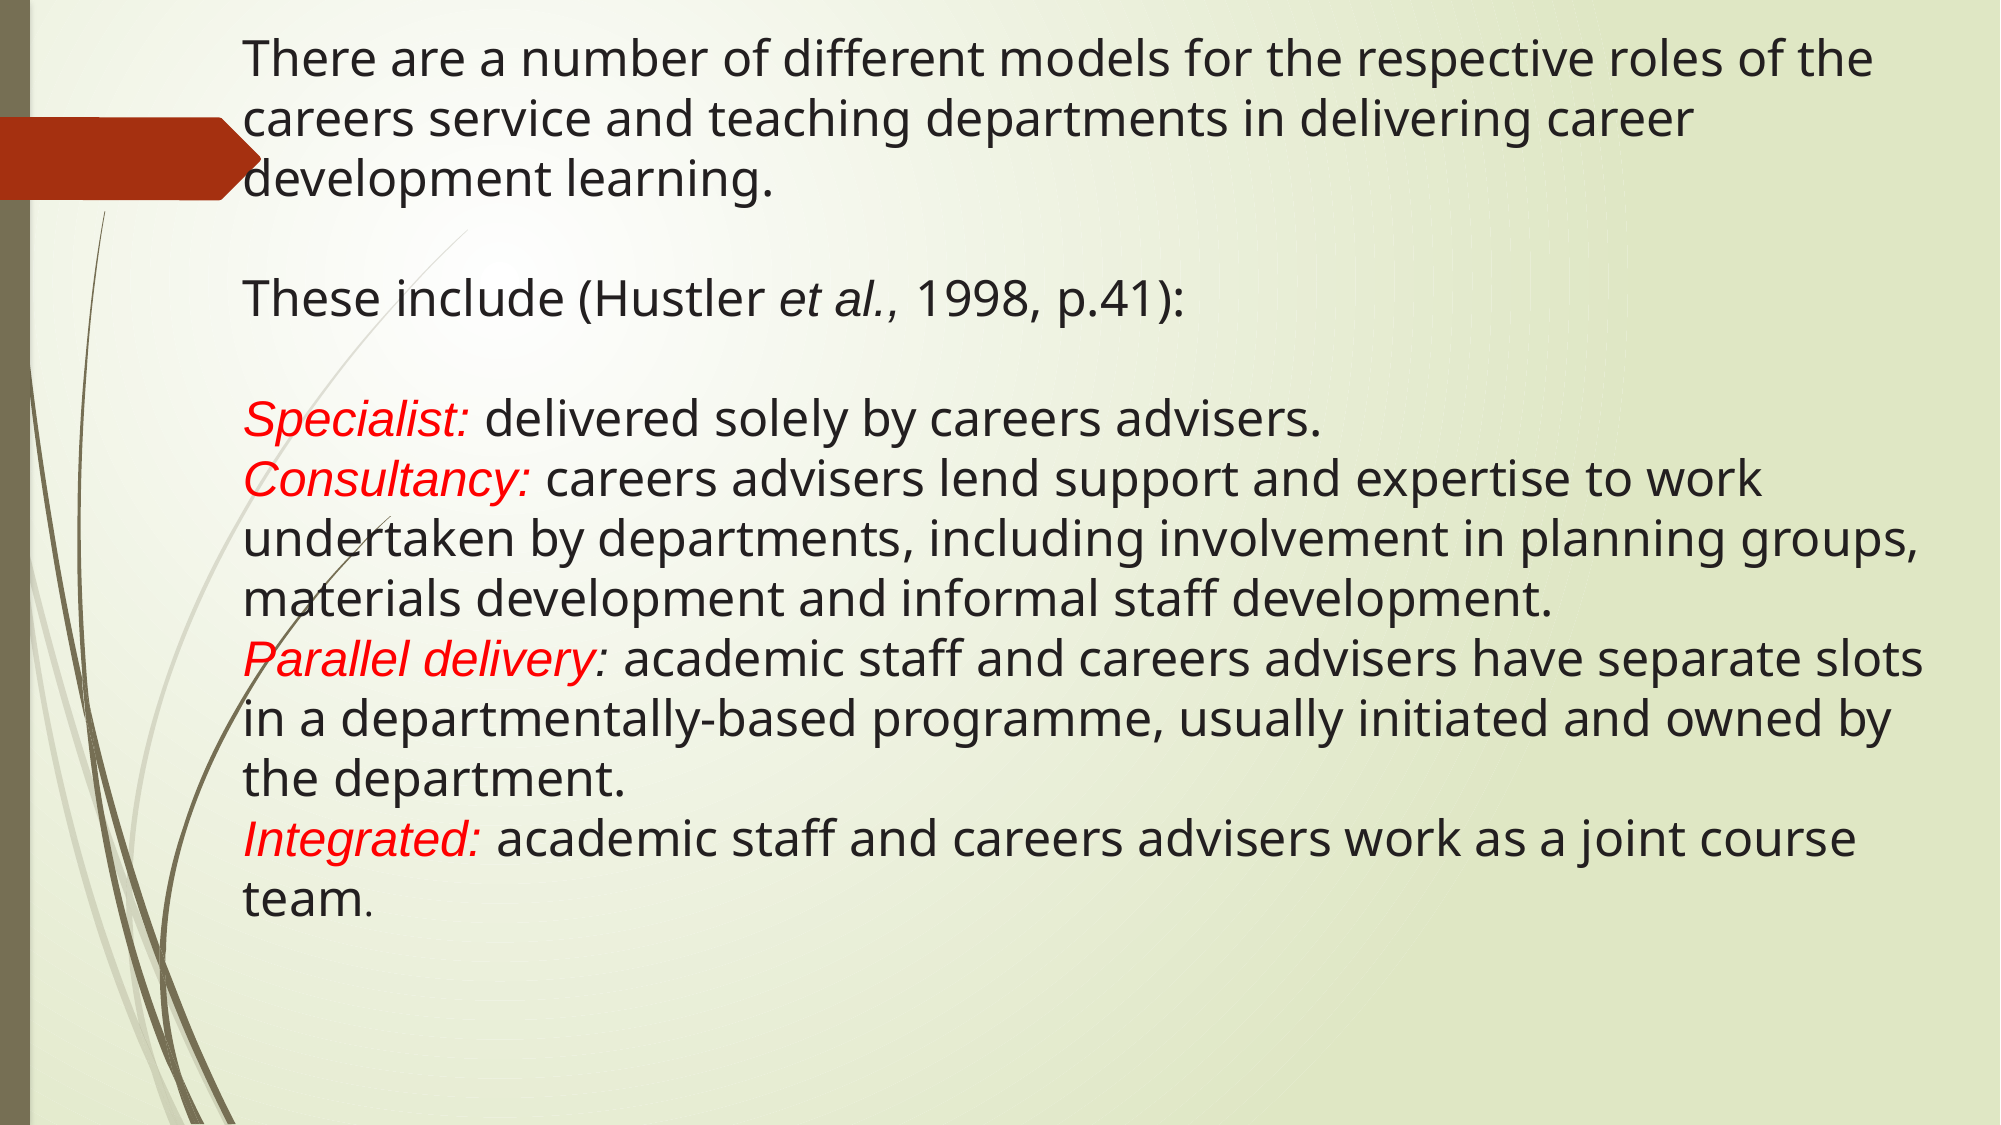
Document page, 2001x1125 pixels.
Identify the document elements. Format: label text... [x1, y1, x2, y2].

text_box There are a number of different models for the respective roles of the careers service and teaching departments in delivering career development learning. These include (Hustler et al., 1998, p.41): Specialist: delivered solely by careers advisers. Consultancy: careers advisers lend support and expertise to work undertaken by departments, including involvement in planning groups, materials development and informal staff development. Parallel delivery: academic staff and careers advisers have separate slots in a departmentally-based programme, usually initiated and owned by the department. Integrated: academic staff and careers advisers work as a joint course team. [228, 19, 1963, 934]
